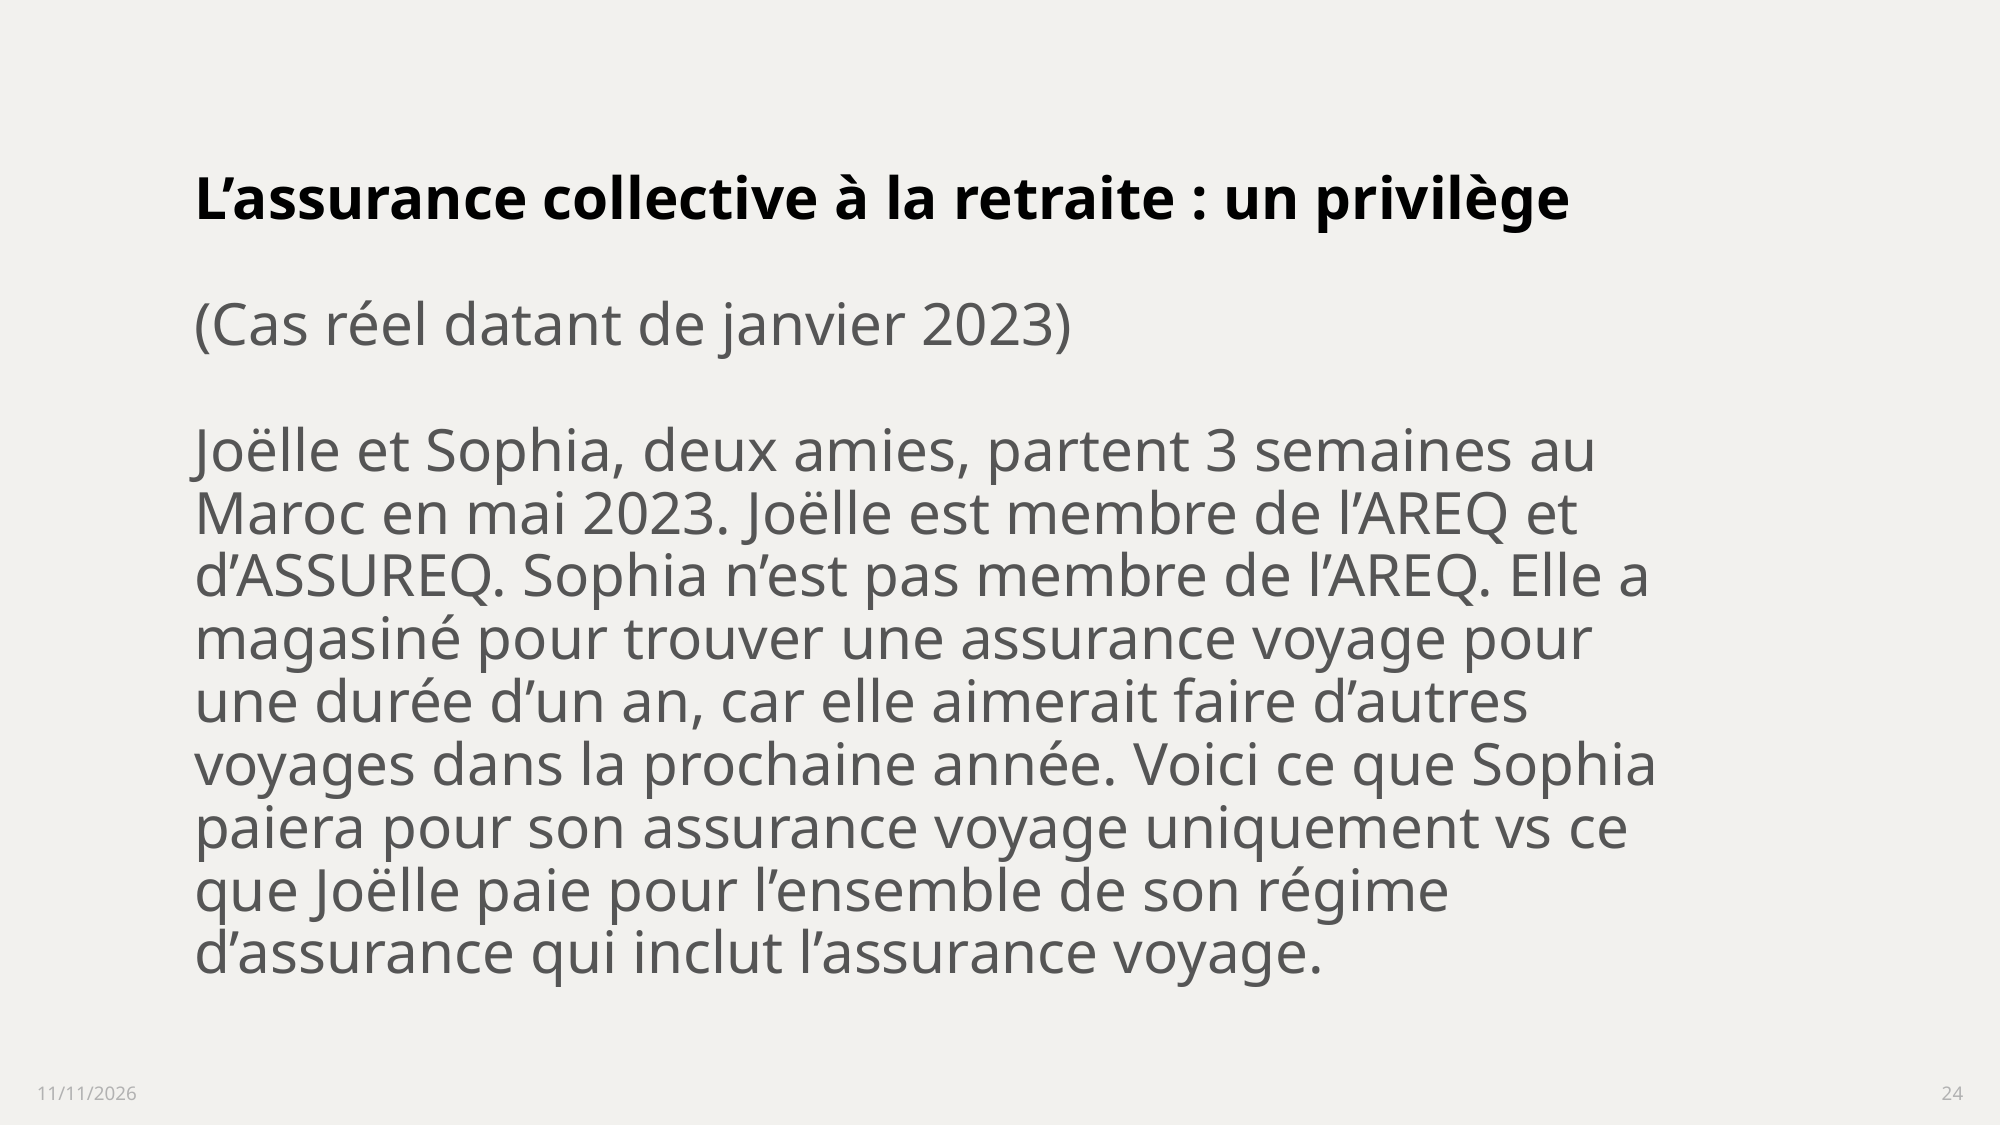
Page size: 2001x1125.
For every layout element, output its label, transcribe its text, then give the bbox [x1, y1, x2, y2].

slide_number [21, 1064, 179, 1124]
text_box L’assurance collective à la retraite : un privilège (Cas réel datant de janvier 2023) Joëlle et Sophia, deux amies, partent 3 semaines au Maroc en mai 2023. Joëlle est membre de l’AREQ et d’ASSUREQ. Sophia n’est pas membre de l’AREQ. Elle a magasiné pour trouver une assurance voyage pour une durée d’un an, car elle aimerait faire d’autres voyages dans la prochaine année. Voici ce que Sophia paiera pour son assurance voyage uniquement vs ce que Joëlle paie pour l’ensemble de son régime d’assurance qui inclut l’assurance voyage. [179, 94, 1724, 1124]
slide_number 24 [1724, 1064, 1979, 1124]
